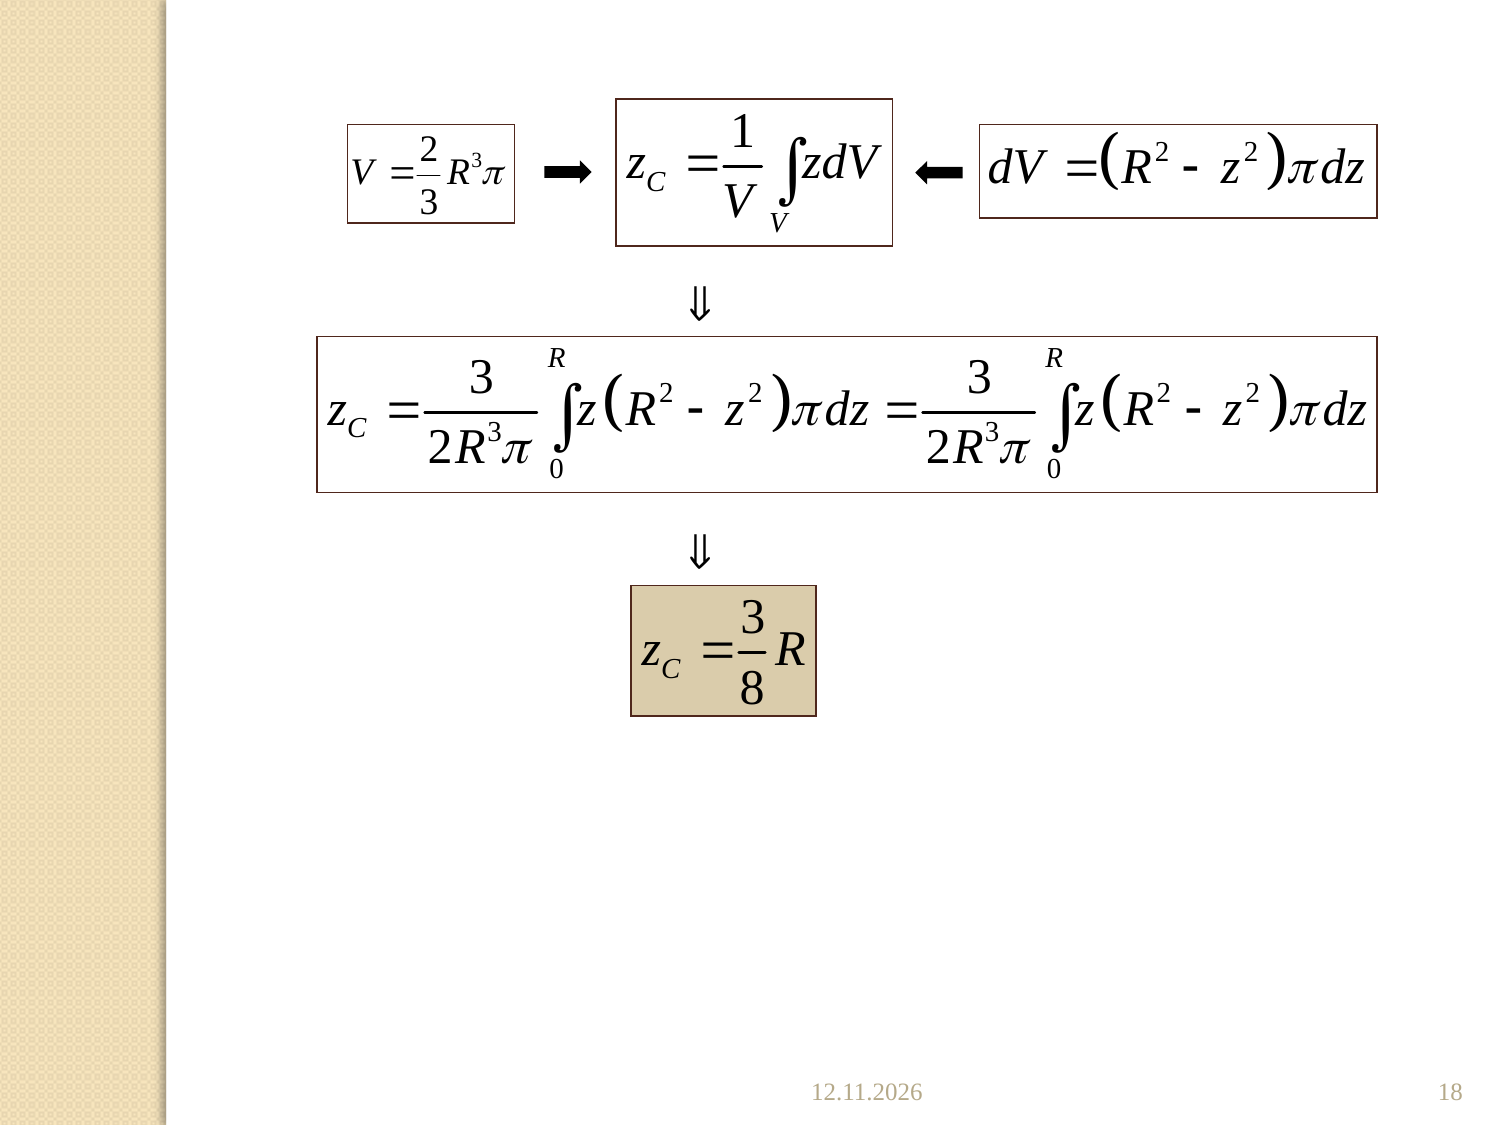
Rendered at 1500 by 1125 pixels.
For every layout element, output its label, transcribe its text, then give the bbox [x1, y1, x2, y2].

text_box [631, 585, 816, 716]
text_box [542, 158, 594, 186]
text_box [678, 266, 726, 334]
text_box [317, 337, 1377, 492]
slide_number 18 [1413, 1034, 1488, 1113]
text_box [616, 99, 892, 246]
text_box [348, 125, 515, 223]
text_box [678, 514, 726, 583]
text_box [913, 158, 965, 187]
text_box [979, 125, 1377, 218]
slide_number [587, 1034, 938, 1113]
